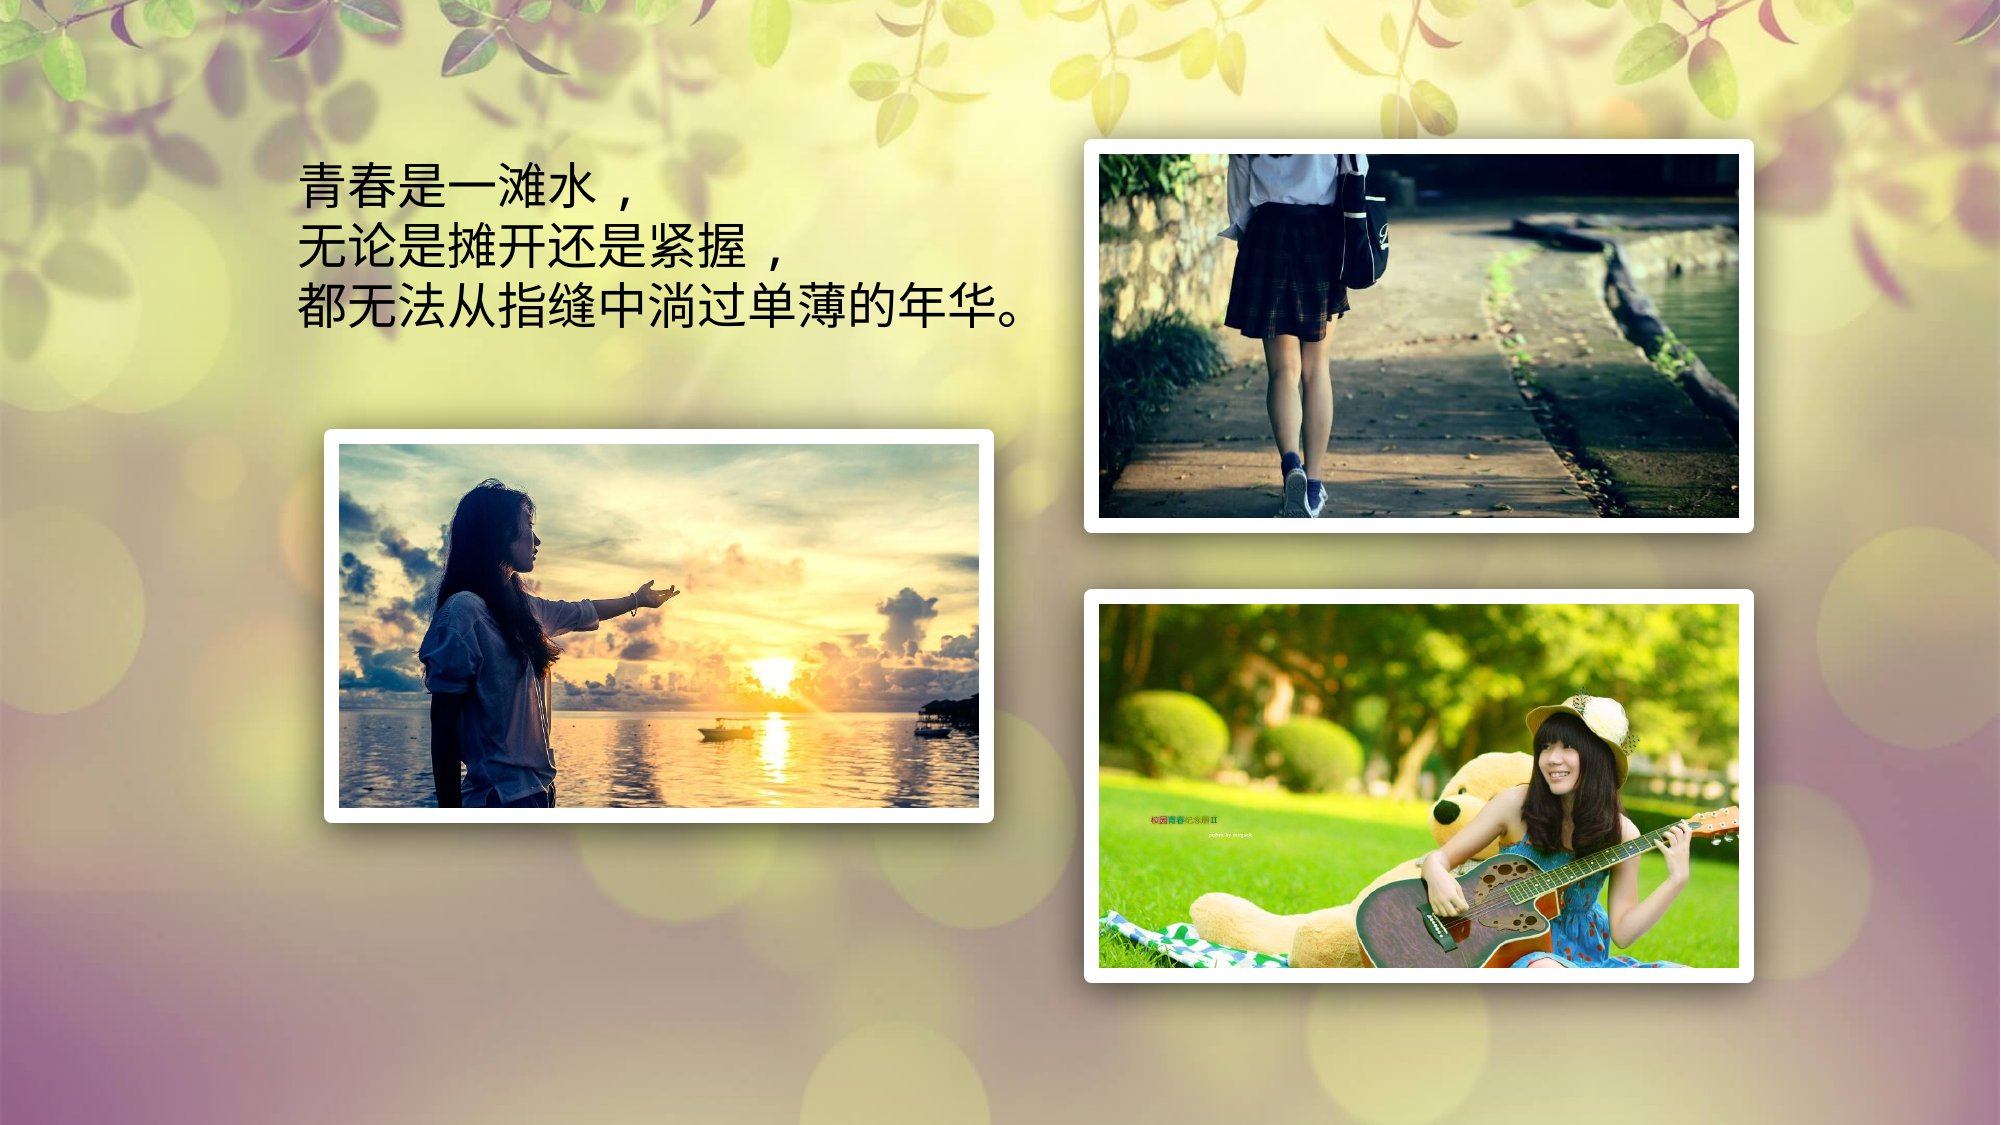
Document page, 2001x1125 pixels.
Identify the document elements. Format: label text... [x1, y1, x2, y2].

picture [0, 0, 2000, 1125]
text_box 青春是一滩水, 无论是摊开还是紧握, 都无法从指缝中淌过单薄的年华。 [282, 146, 1035, 402]
